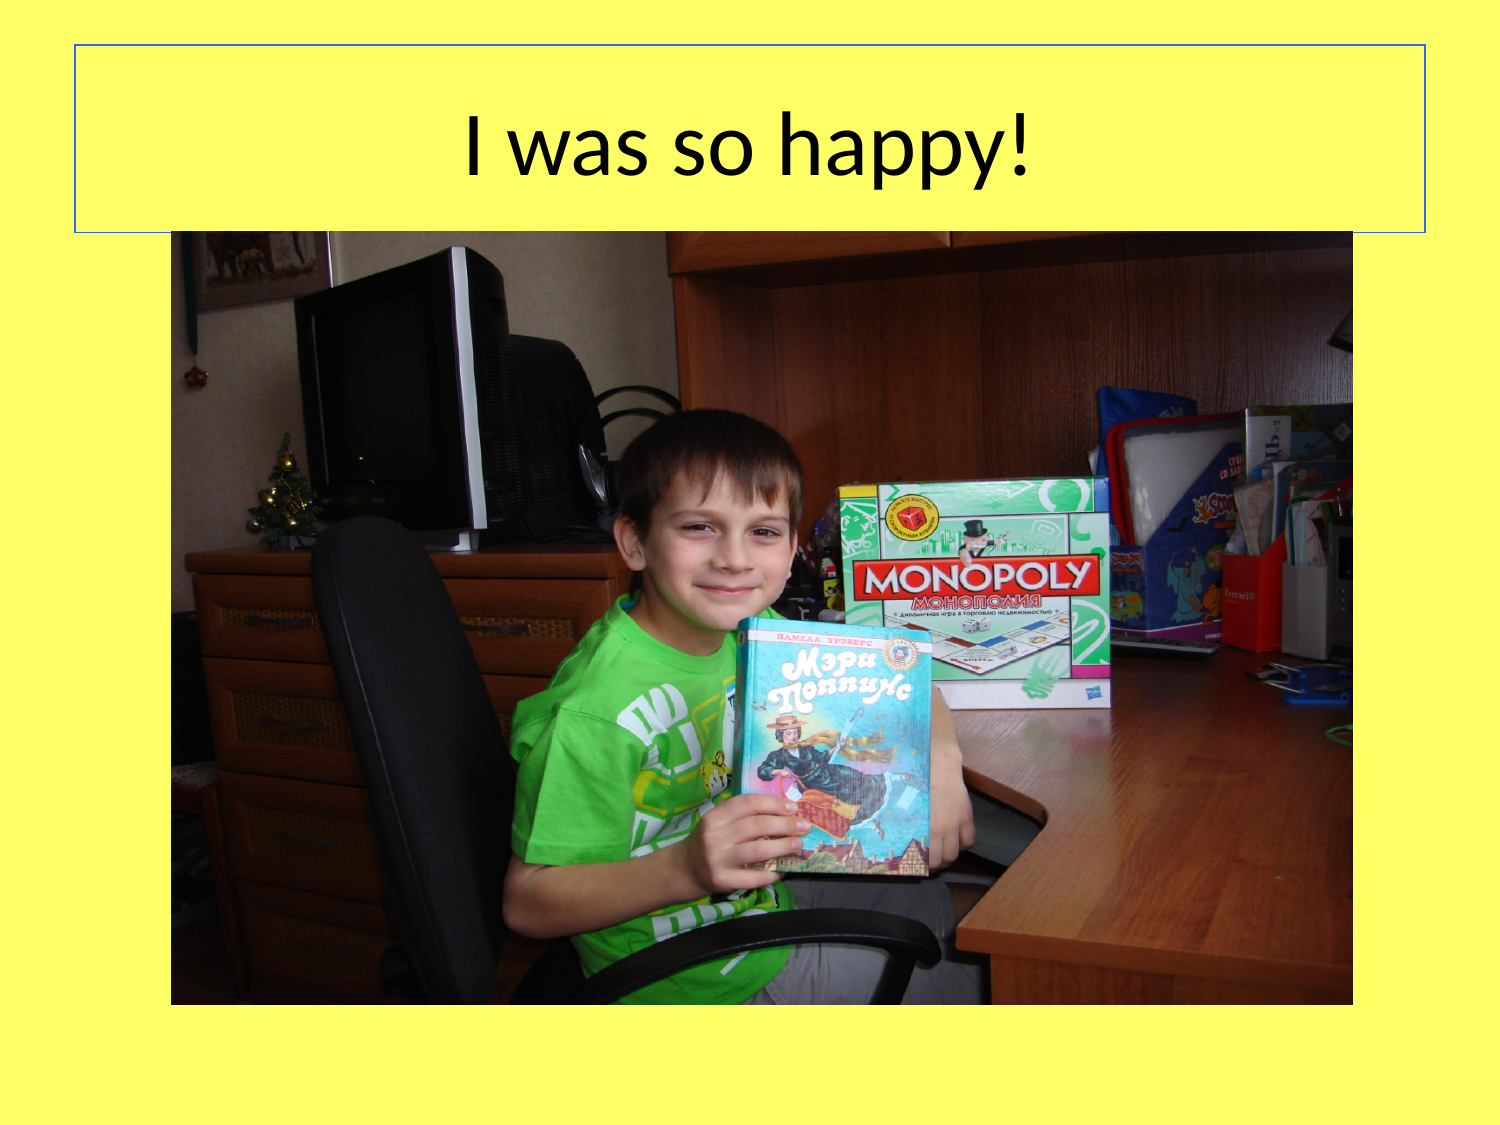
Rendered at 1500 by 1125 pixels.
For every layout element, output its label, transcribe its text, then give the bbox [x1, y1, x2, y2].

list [170, 231, 1353, 1006]
title I was so happy! [74, 44, 1426, 233]
